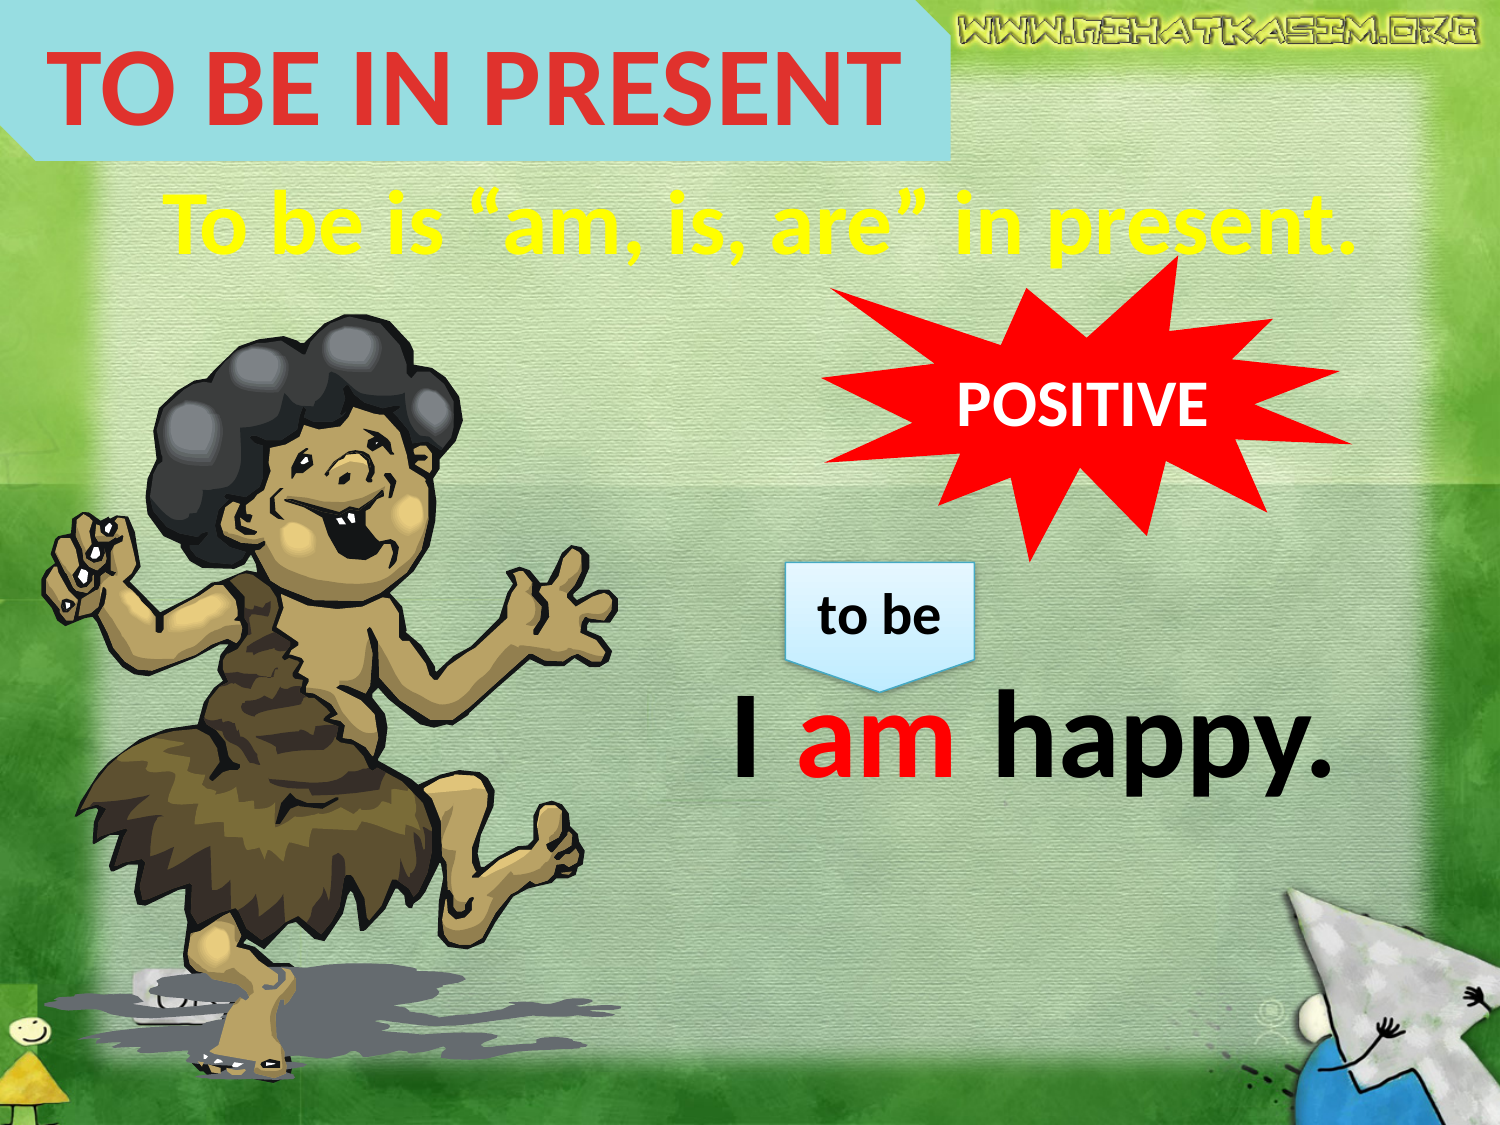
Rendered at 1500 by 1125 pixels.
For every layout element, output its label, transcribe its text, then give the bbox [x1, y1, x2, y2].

text_box POSITIVE [818, 338, 1355, 565]
text_box TO BE IN PRESENT [0, 0, 953, 163]
text_box I [715, 645, 778, 810]
text_box am [780, 661, 974, 810]
picture [989, 338, 1001, 342]
picture [0, 0, 1500, 1125]
text_box happy. [976, 645, 1354, 810]
title To be is “am, is, are” in present. [53, 96, 1471, 338]
text_box to be [784, 561, 976, 694]
